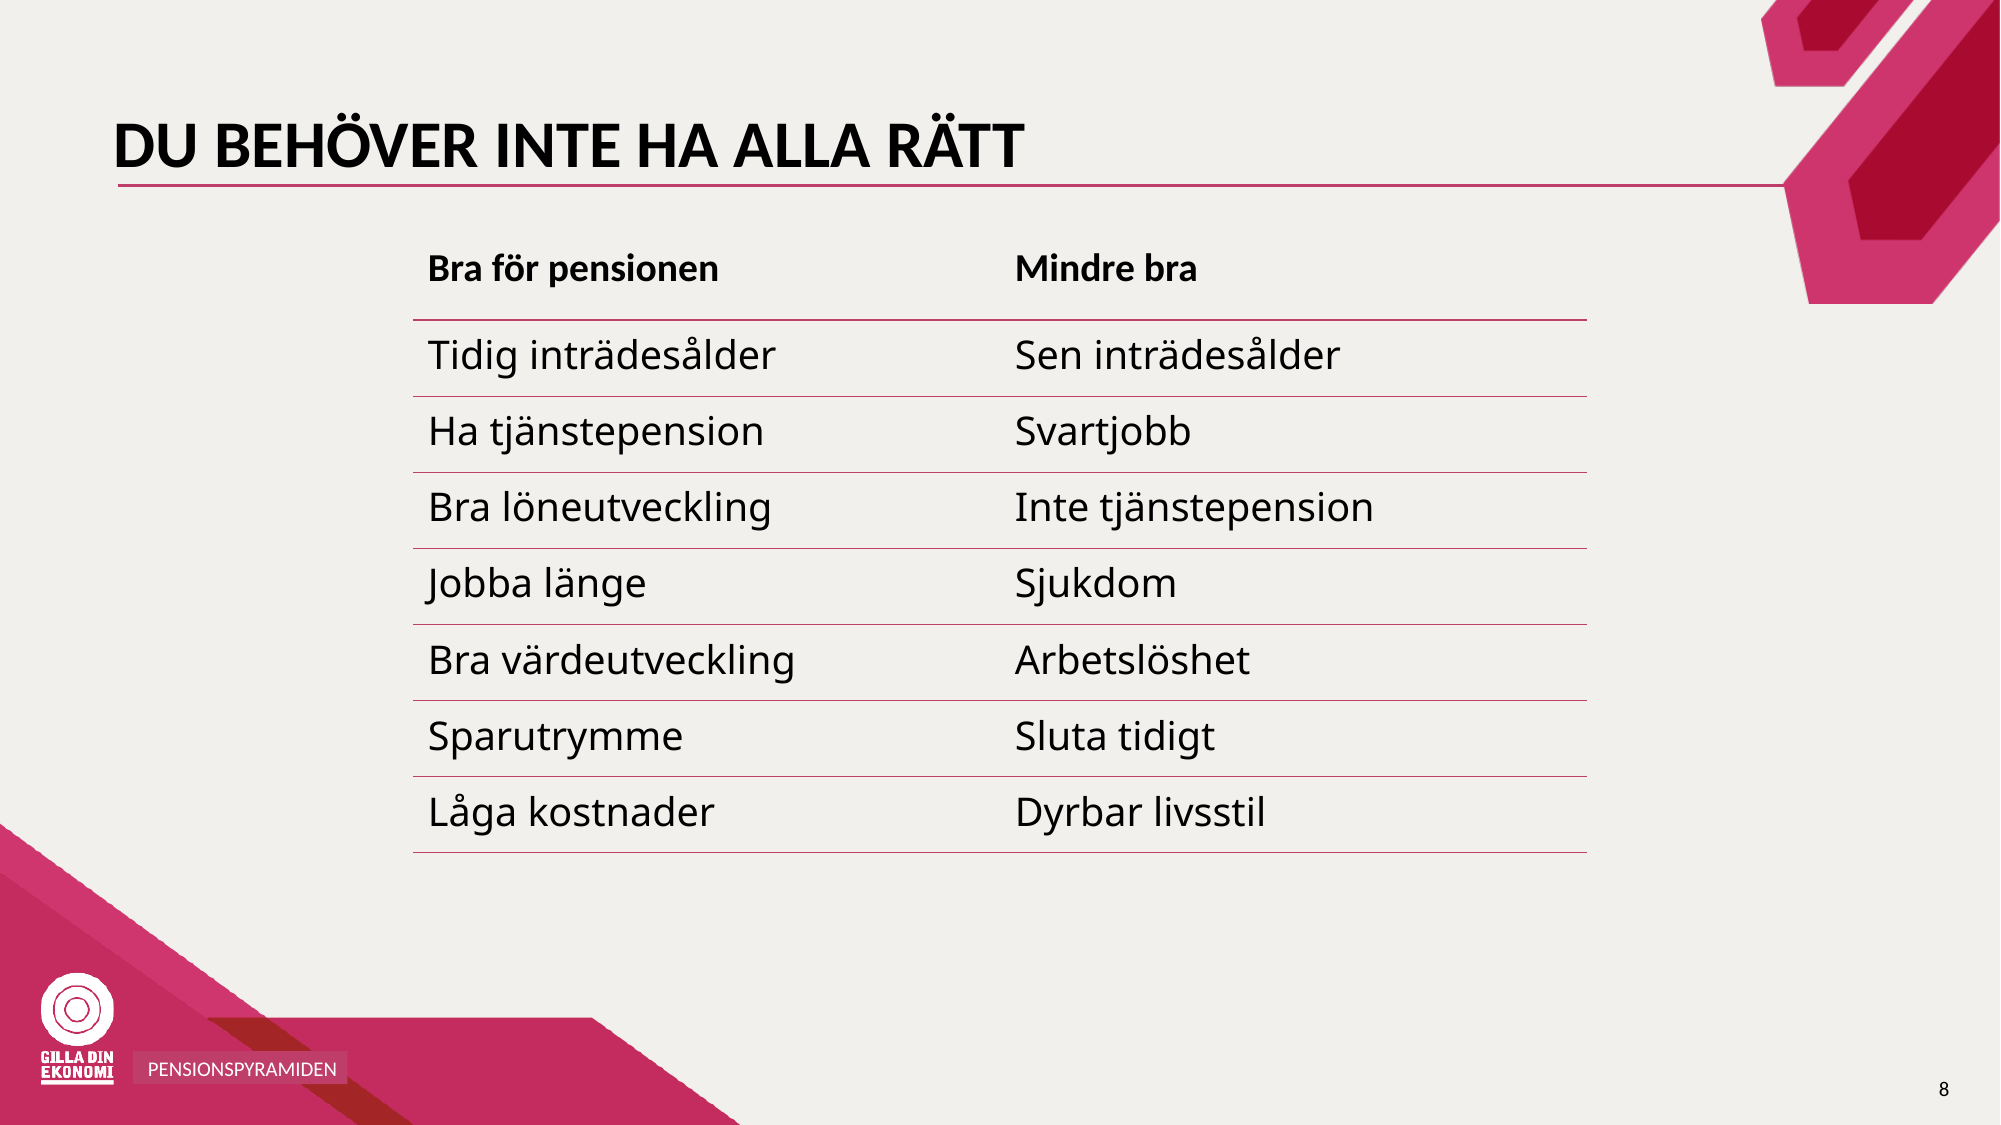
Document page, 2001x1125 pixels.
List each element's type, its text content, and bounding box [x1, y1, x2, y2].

table_cell Låga kostnader [413, 777, 1000, 852]
table_cell Sluta tidigt [1000, 701, 1587, 776]
picture [1761, 0, 2000, 304]
table_cell Bra löneutveckling [413, 473, 1000, 548]
table_cell Arbetslöshet [1000, 625, 1587, 700]
table_header Mindre bra [1000, 244, 1587, 319]
table_cell Sjukdom [1000, 549, 1587, 624]
table_cell Tidig inträdesålder [413, 321, 1000, 396]
table_cell Sen inträdesålder [1000, 321, 1587, 396]
table_cell Svartjobb [1000, 397, 1587, 472]
picture [0, 822, 743, 1125]
table_cell Inte tjänstepension [1000, 473, 1587, 548]
title DU BEHÖVER INTE HA ALLA RÄTT [98, 102, 1824, 320]
table_cell Ha tjänstepension [413, 397, 1000, 472]
table_header Bra för pensionen [413, 244, 1000, 319]
list PENSIONSPYRAMIDEN [132, 1051, 348, 1085]
table_cell Bra värdeutveckling [413, 625, 1000, 700]
table_cell Dyrbar livsstil [1000, 777, 1587, 852]
table_cell Sparutrymme [413, 701, 1000, 776]
table_cell Jobba länge [413, 549, 1000, 624]
